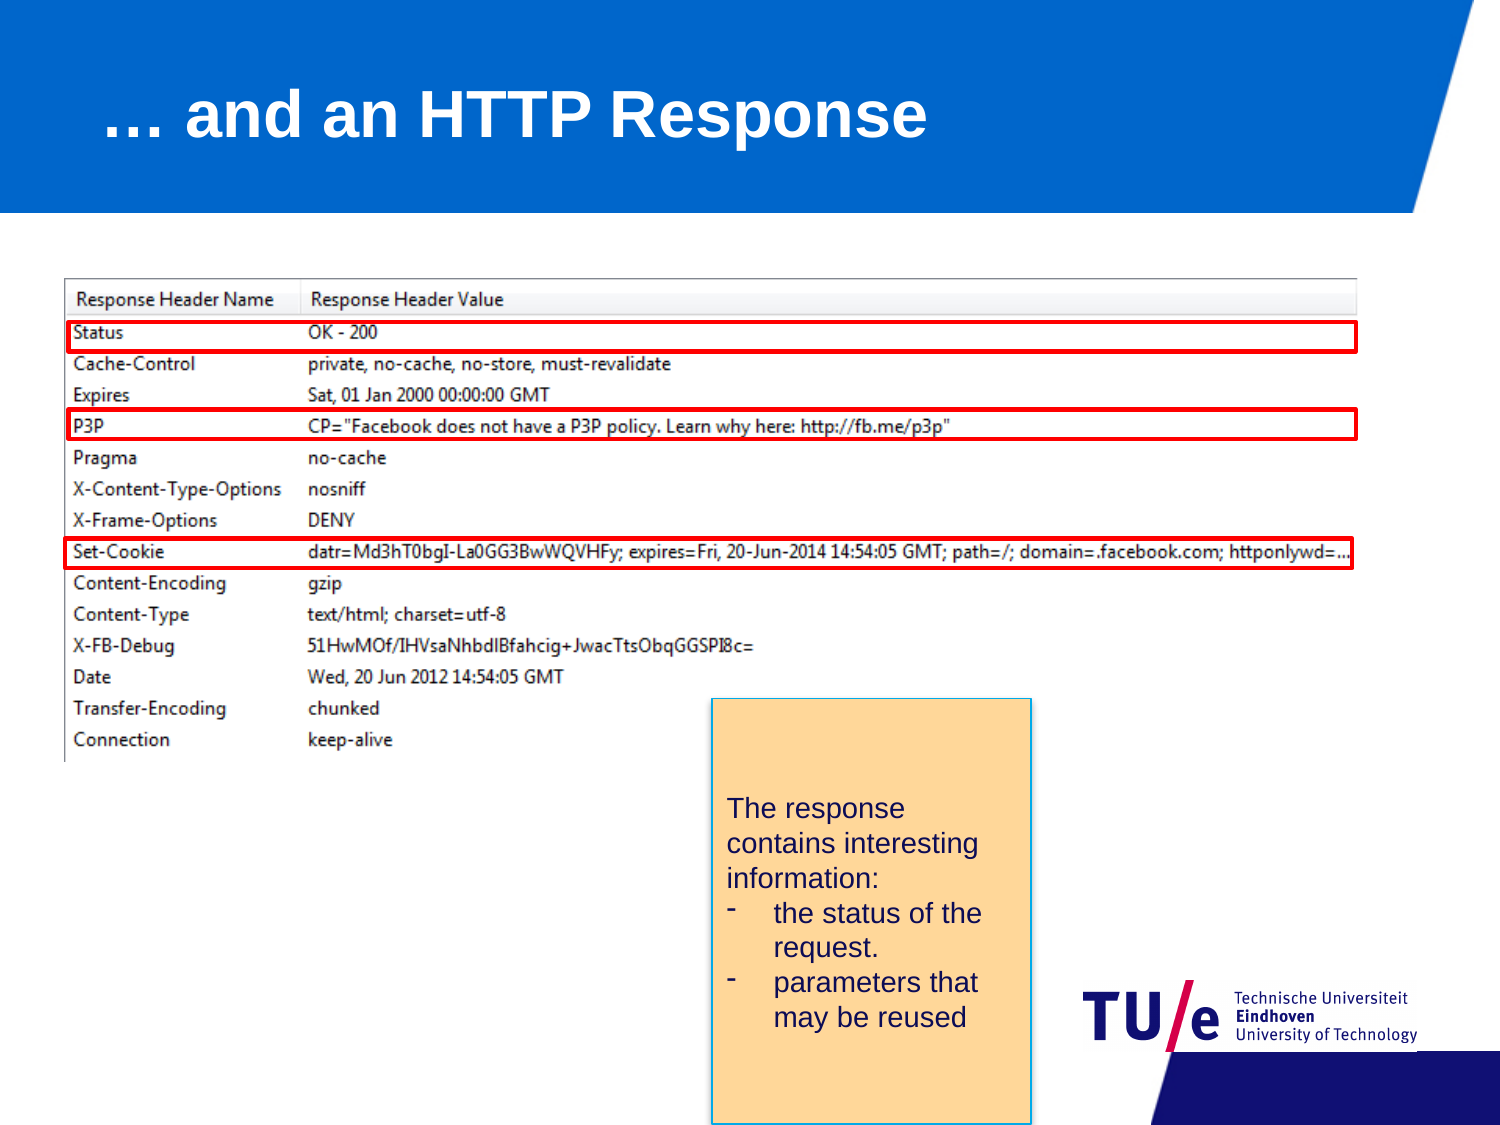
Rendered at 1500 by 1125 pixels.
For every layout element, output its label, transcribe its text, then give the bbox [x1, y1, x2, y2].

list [64, 278, 1360, 763]
picture [0, 0, 1474, 213]
text_box The response contains interesting information: the status of the request. parameters that may be reused [711, 769, 1032, 1125]
picture [1083, 980, 1500, 1125]
title … and an HTTP Response [100, 35, 1417, 187]
